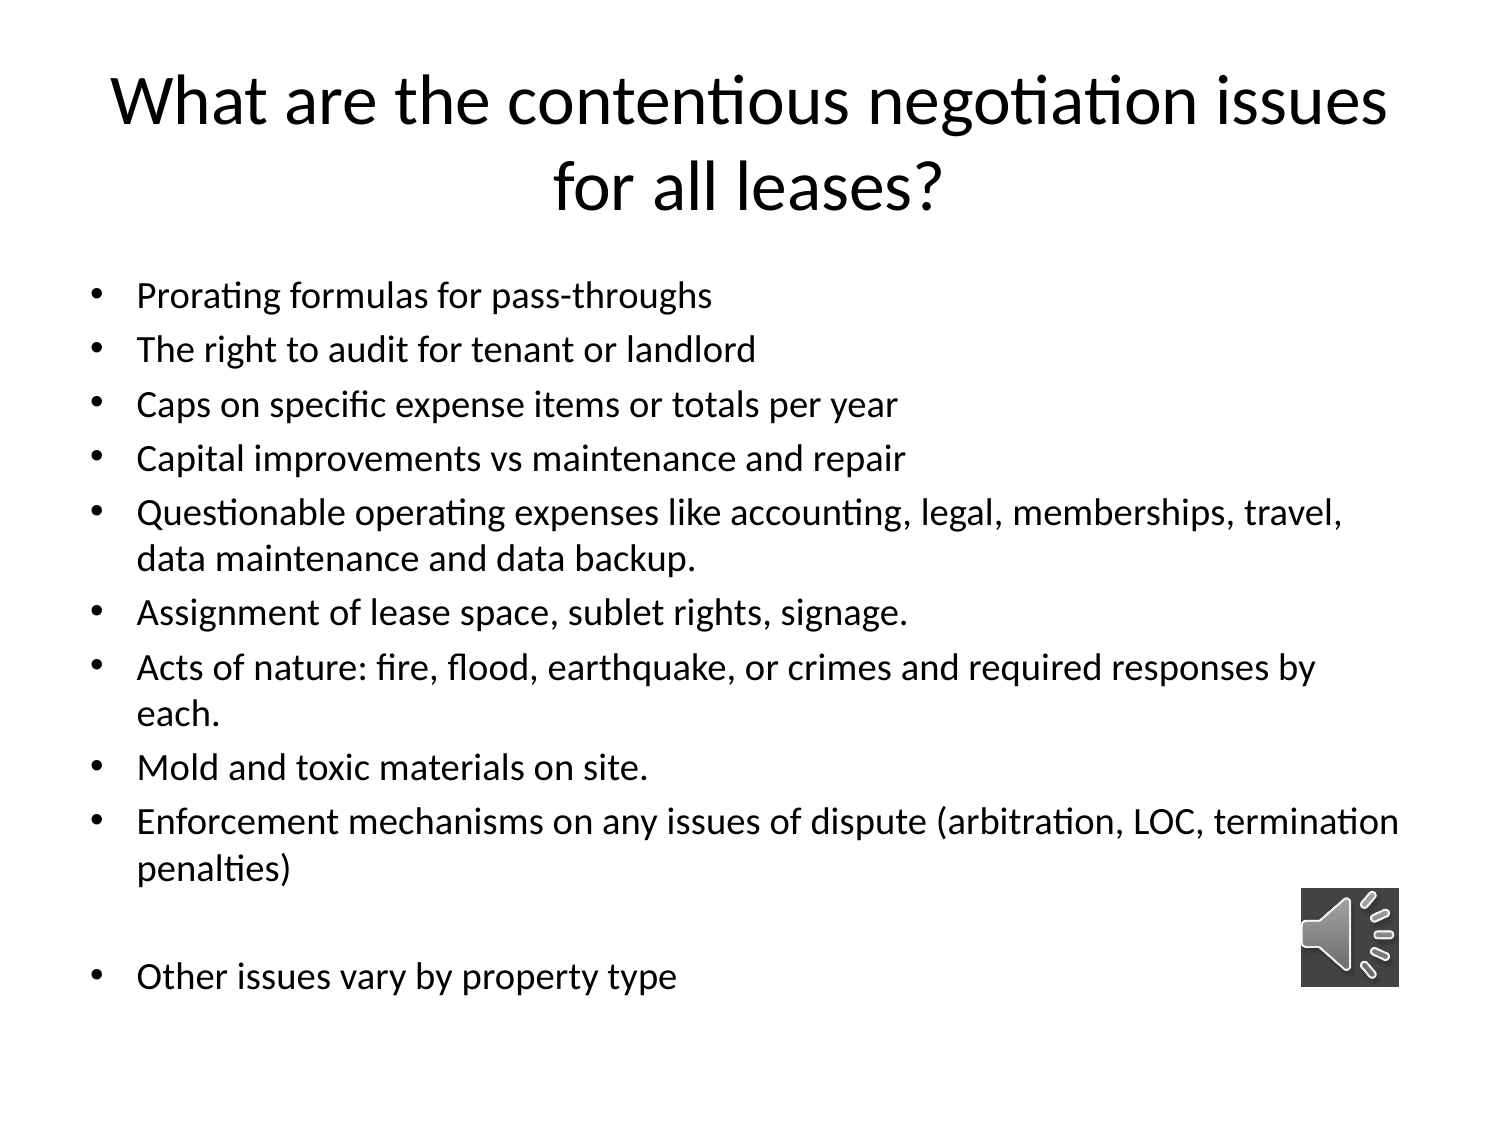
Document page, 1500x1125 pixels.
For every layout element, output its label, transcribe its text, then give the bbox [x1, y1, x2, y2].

picture [1299, 887, 1401, 988]
title What are the contentious negotiation issues for all leases? [75, 45, 1425, 233]
list Prorating formulas for pass-throughs The right to audit for tenant or landlord Caps on specific expense items or totals per year Capital improvements vs maintenance and repair Questionable operating expenses like accounting, legal, memberships, travel, data maintenance and data backup. Assignment of lease space, sublet rights, signage. Acts of nature: fire, flood, earthquake, or crimes and required responses by each. Mold and toxic materials on site. Enforcement mechanisms on any issues of dispute (arbitration, LOC, termination penalties) Other issues vary by property type [75, 262, 1425, 1005]
